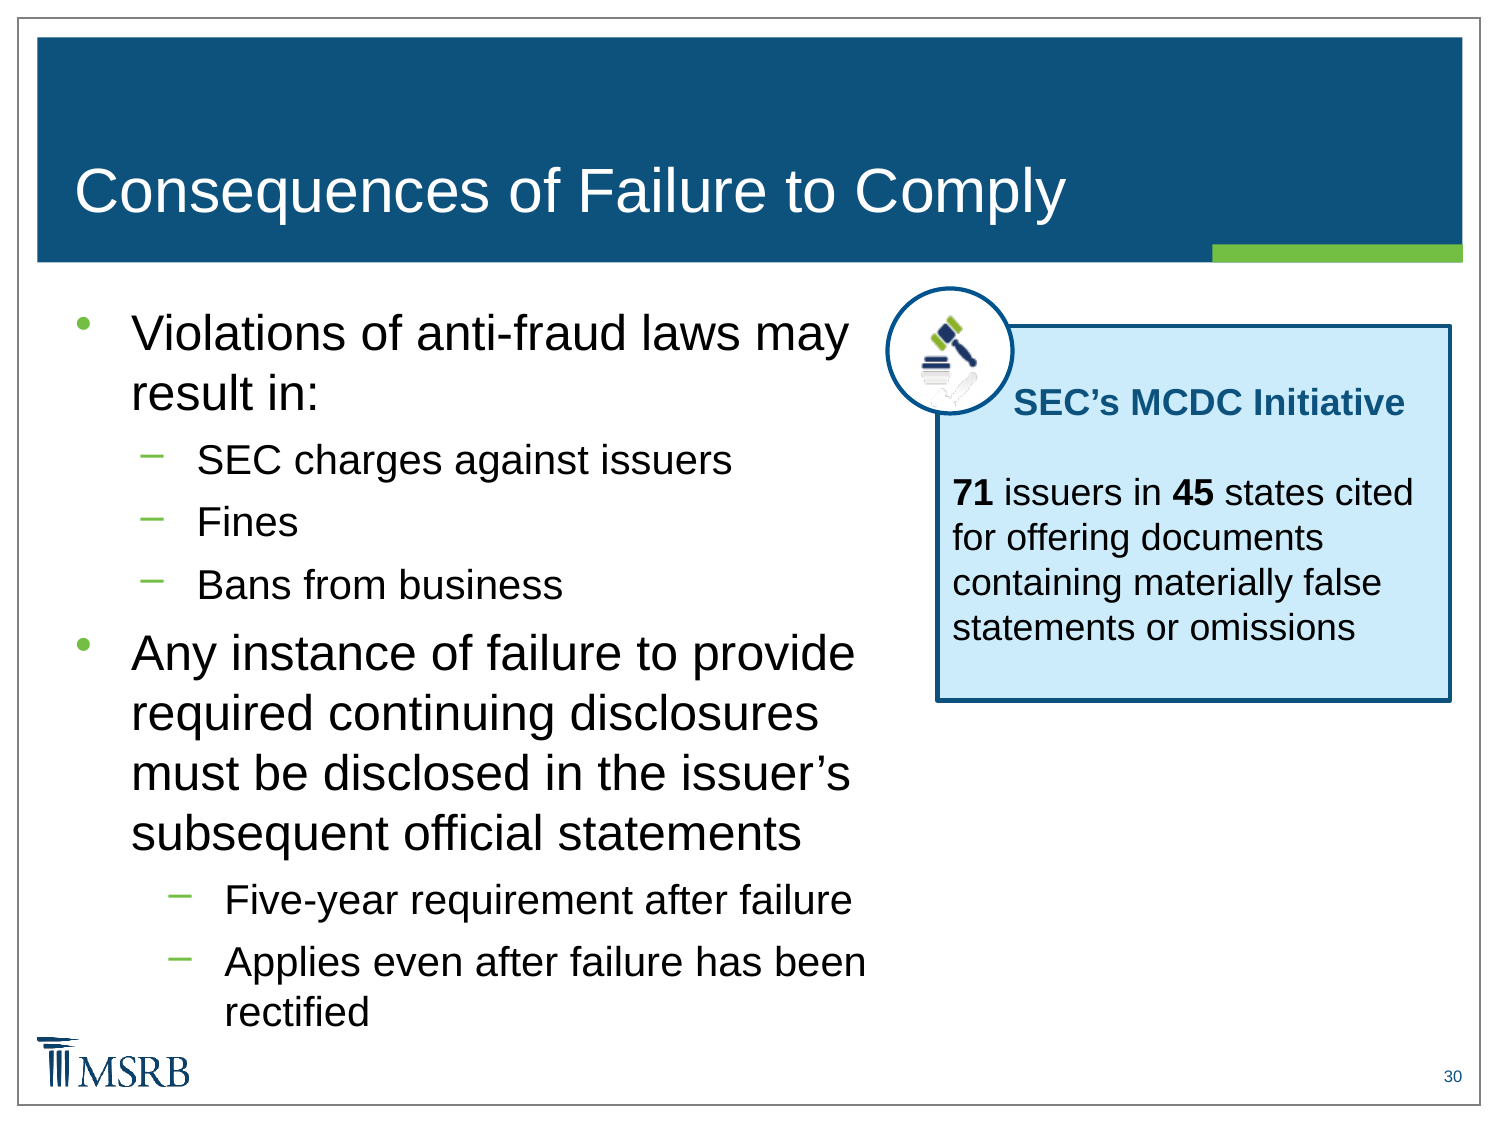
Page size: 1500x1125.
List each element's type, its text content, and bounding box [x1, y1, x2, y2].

picture [37, 1037, 189, 1087]
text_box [887, 288, 1013, 414]
text_box SEC’s MCDC Initiative 71 issuers in 45 states cited for offering documents containing materially false statements or omissions [935, 324, 1452, 703]
title Consequences of Failure to Comply [74, 62, 1426, 226]
list Violations of anti-fraud laws may result in: SEC charges against issuers Fines Bans from business Any instance of failure to provide required continuing disclosures must be disclosed in the issuer’s subsequent official statements Five-year requirement after failure Applies even after failure has been rectified [74, 299, 938, 1026]
